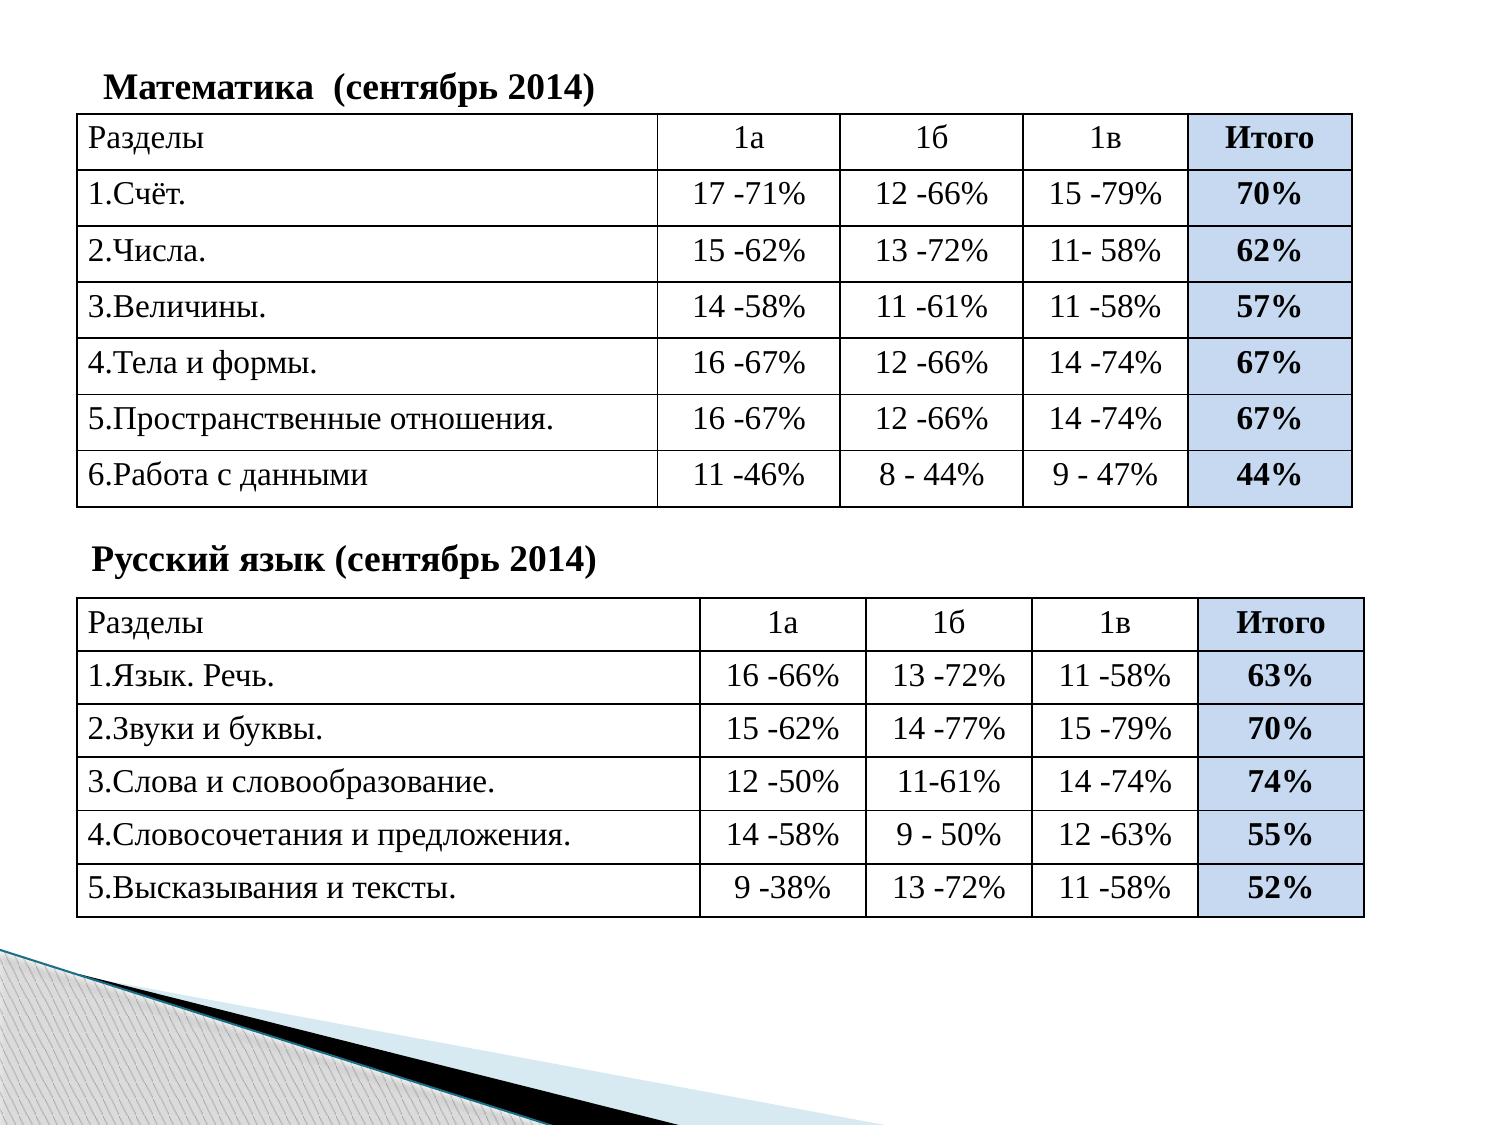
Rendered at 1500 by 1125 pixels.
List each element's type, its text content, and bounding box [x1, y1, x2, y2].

table_cell 5.Высказывания и тексты. [78, 865, 699, 916]
table_cell 15 -62% [701, 705, 865, 756]
table_cell 9 - 50% [867, 811, 1031, 863]
table_cell 67% [1189, 339, 1351, 394]
table_cell 11 -46% [658, 451, 839, 506]
table_cell 12 -66% [841, 395, 1022, 450]
table_cell 74% [1199, 758, 1363, 810]
table_cell 14 -77% [867, 705, 1031, 756]
table_cell 13 -72% [867, 652, 1031, 703]
table_cell 12 -50% [701, 758, 865, 810]
table_header 1б [841, 115, 1022, 169]
table_cell 14 -74% [1024, 395, 1187, 450]
table_cell 15 -79% [1033, 705, 1197, 756]
table_header 1б [867, 599, 1031, 650]
table_cell 2.Числа. [78, 227, 657, 281]
table_cell 4.Тела и формы. [78, 339, 657, 394]
table_cell 16 -67% [658, 395, 839, 450]
table_cell 4.Словосочетания и предложения. [78, 811, 699, 863]
table_header 1в [1033, 599, 1197, 650]
table_cell 55% [1199, 811, 1363, 863]
table_cell 67% [1189, 395, 1351, 450]
table_header Разделы [78, 115, 657, 169]
table_cell 8 - 44% [841, 451, 1022, 506]
table_header 1а [658, 115, 839, 169]
table_cell 17 -71% [658, 171, 839, 225]
table_cell 14 -58% [701, 811, 865, 863]
table_cell 11 -58% [1024, 283, 1187, 337]
table_cell 16 -67% [658, 339, 839, 394]
text_box Русский язык (сентябрь 2014) [76, 527, 1128, 587]
table_cell 13 -72% [841, 227, 1022, 281]
table_cell 14 -74% [1024, 339, 1187, 394]
table_cell 3.Величины. [78, 283, 657, 337]
table_cell 1.Счёт. [78, 171, 657, 225]
table_cell 6.Работа с данными [78, 451, 657, 506]
table_cell 44% [1189, 451, 1351, 506]
table_cell 5.Пространственные отношения. [78, 395, 657, 450]
table_cell 12 -66% [841, 171, 1022, 225]
table_cell 11- 58% [1024, 227, 1187, 281]
table_header Разделы [78, 599, 699, 650]
table_cell 11 -58% [1033, 865, 1197, 916]
table_header Итого [1189, 115, 1351, 169]
table_header Итого [1199, 599, 1363, 650]
table_cell 11 -61% [841, 283, 1022, 337]
table_cell 16 -66% [701, 652, 865, 703]
table_cell 15 -79% [1024, 171, 1187, 225]
table_cell 14 -74% [1033, 758, 1197, 810]
table_cell 12 -66% [841, 339, 1022, 394]
table_cell 15 -62% [658, 227, 839, 281]
text_box Математика (сентябрь 2014) [88, 54, 1140, 115]
table_cell 2.Звуки и буквы. [78, 705, 699, 756]
table_cell 12 -63% [1033, 811, 1197, 863]
table_header 1а [701, 599, 865, 650]
table_cell 9 -38% [701, 865, 865, 916]
table_cell 70% [1189, 171, 1351, 225]
table_cell 70% [1199, 705, 1363, 756]
table_cell 57% [1189, 283, 1351, 337]
table_cell 11-61% [867, 758, 1031, 810]
table_cell 3.Слова и словообразование. [78, 758, 699, 810]
table_cell 63% [1199, 652, 1363, 703]
table_cell 62% [1189, 227, 1351, 281]
table_header 1в [1024, 115, 1187, 169]
table_cell 9 - 47% [1024, 451, 1187, 506]
table_cell 13 -72% [867, 865, 1031, 916]
table_cell 11 -58% [1033, 652, 1197, 703]
table_cell 52% [1199, 865, 1363, 916]
table_cell 14 -58% [658, 283, 839, 337]
table_cell 1.Язык. Речь. [78, 652, 699, 703]
